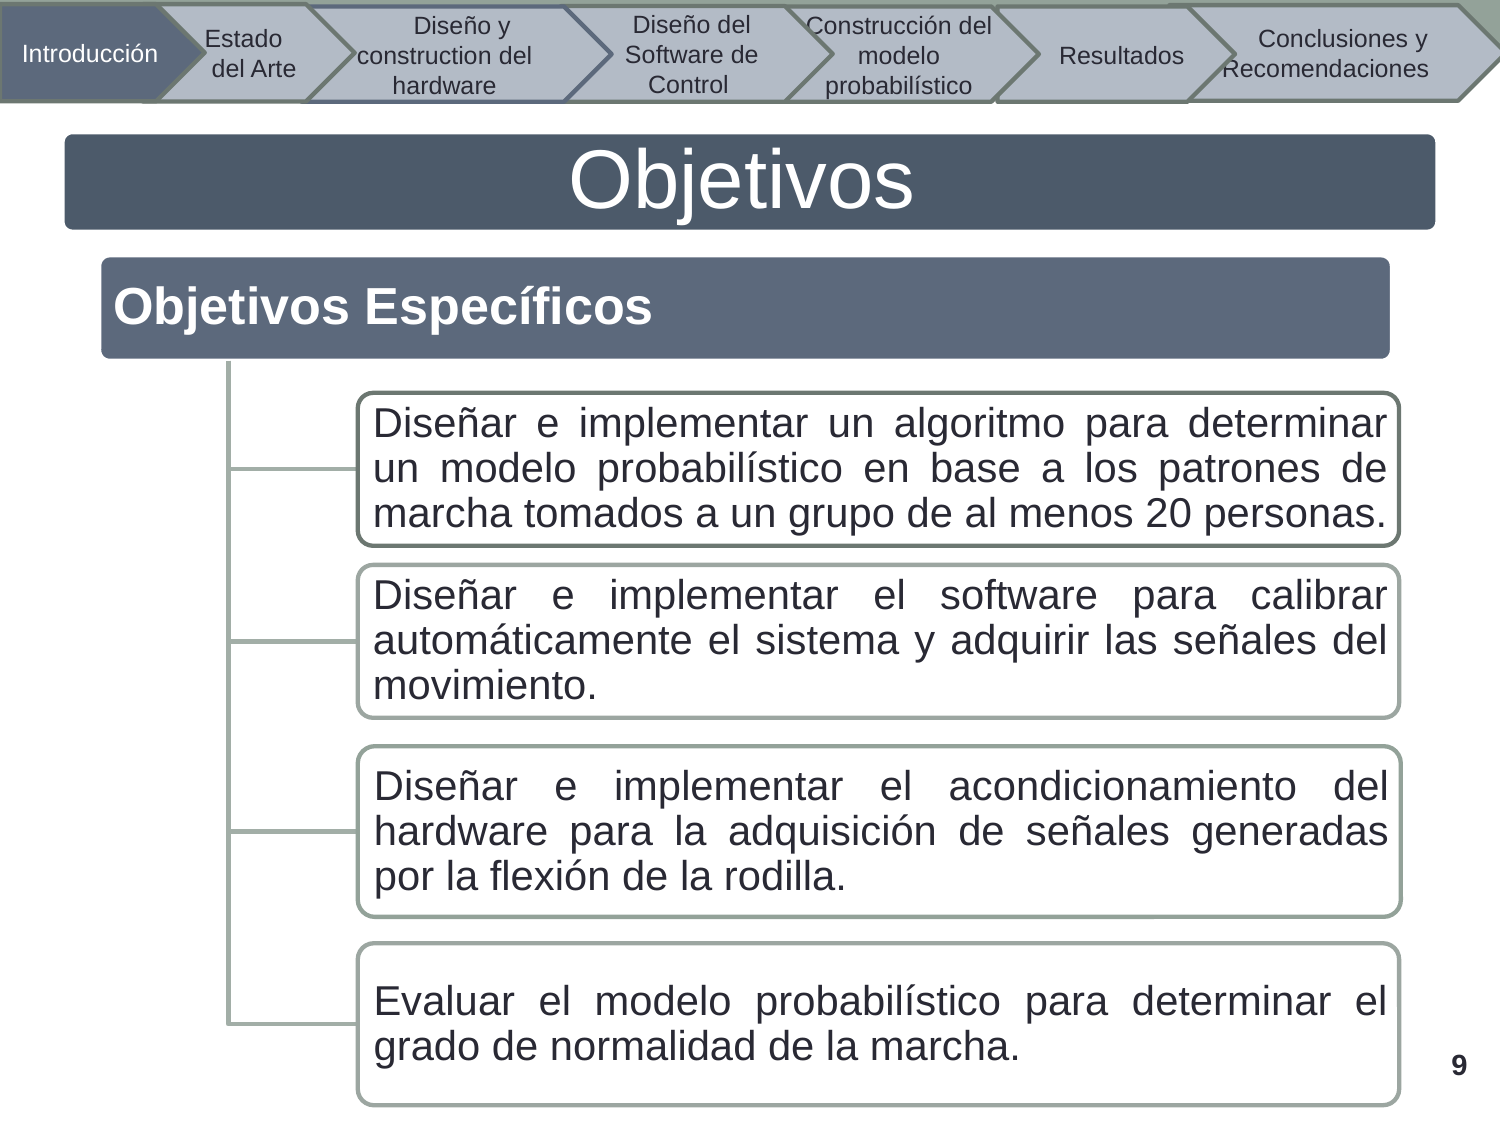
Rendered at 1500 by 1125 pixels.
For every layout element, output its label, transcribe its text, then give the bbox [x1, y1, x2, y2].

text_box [0, 3, 1500, 102]
text_box 9 [1446, 1024, 1483, 1103]
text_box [62, 255, 1438, 1106]
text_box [62, 111, 1438, 254]
